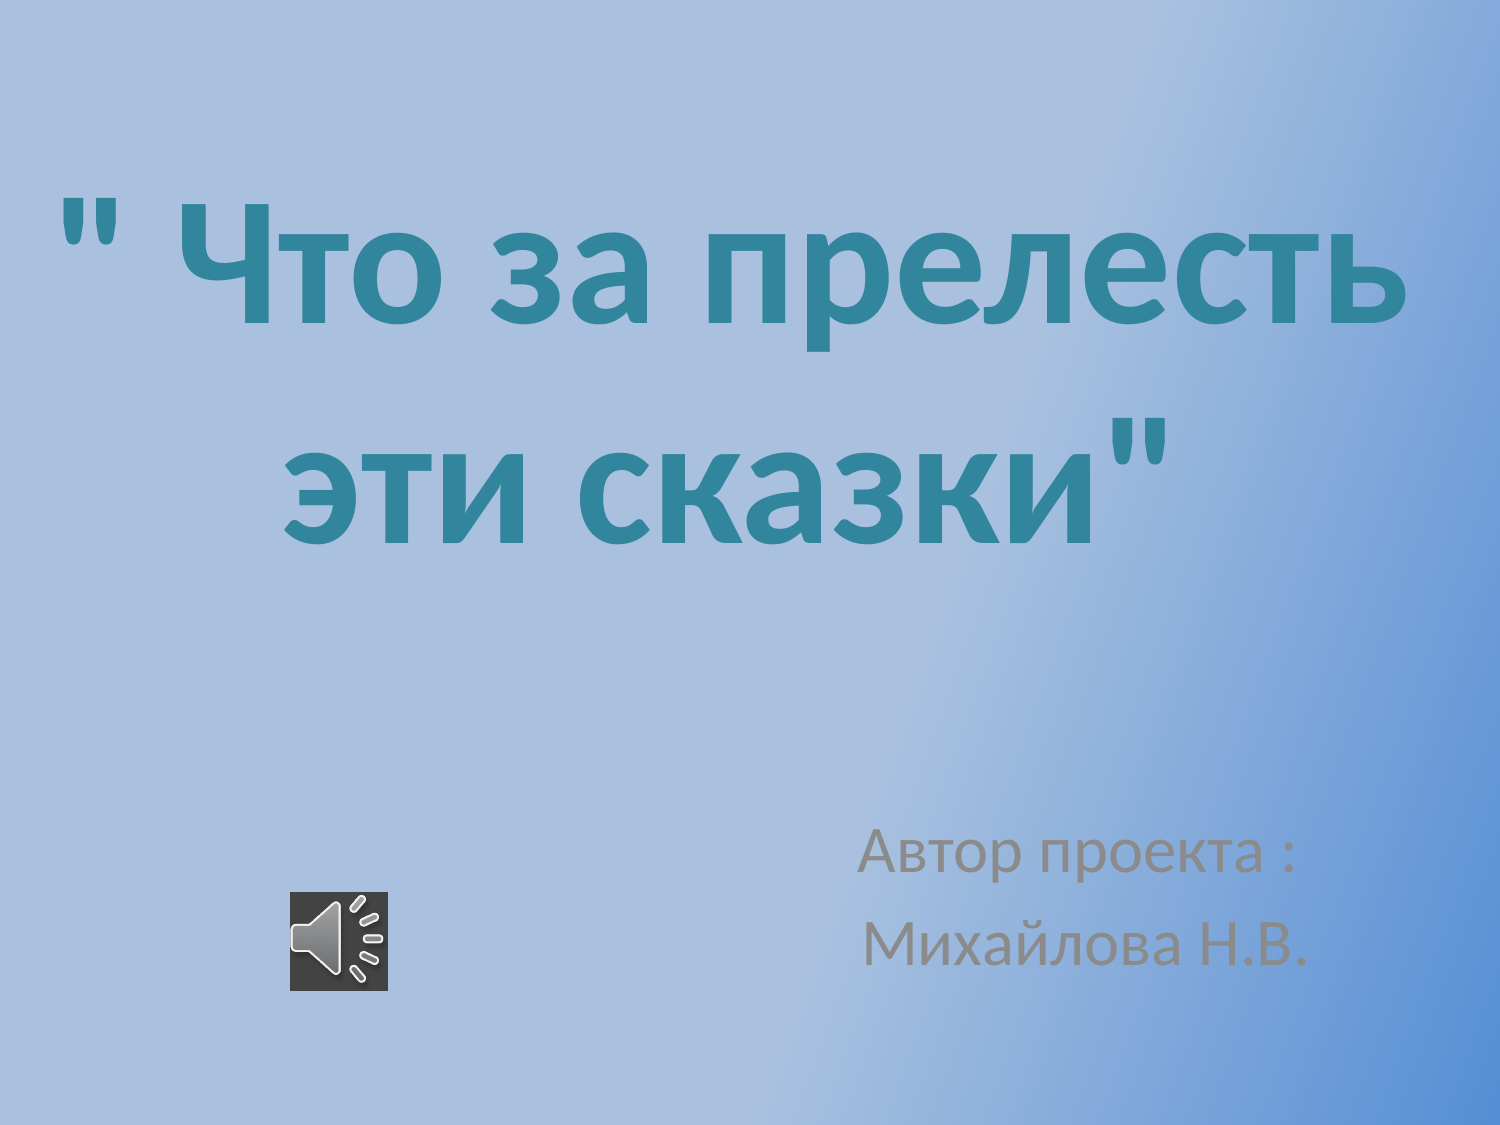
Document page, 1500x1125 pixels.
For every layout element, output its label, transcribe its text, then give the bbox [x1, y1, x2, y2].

subtitle Автор проекта : Михайлова Н.В. [560, 797, 1500, 1086]
title " Что за прелесть эти сказки" [0, 349, 1483, 591]
picture [289, 891, 390, 992]
